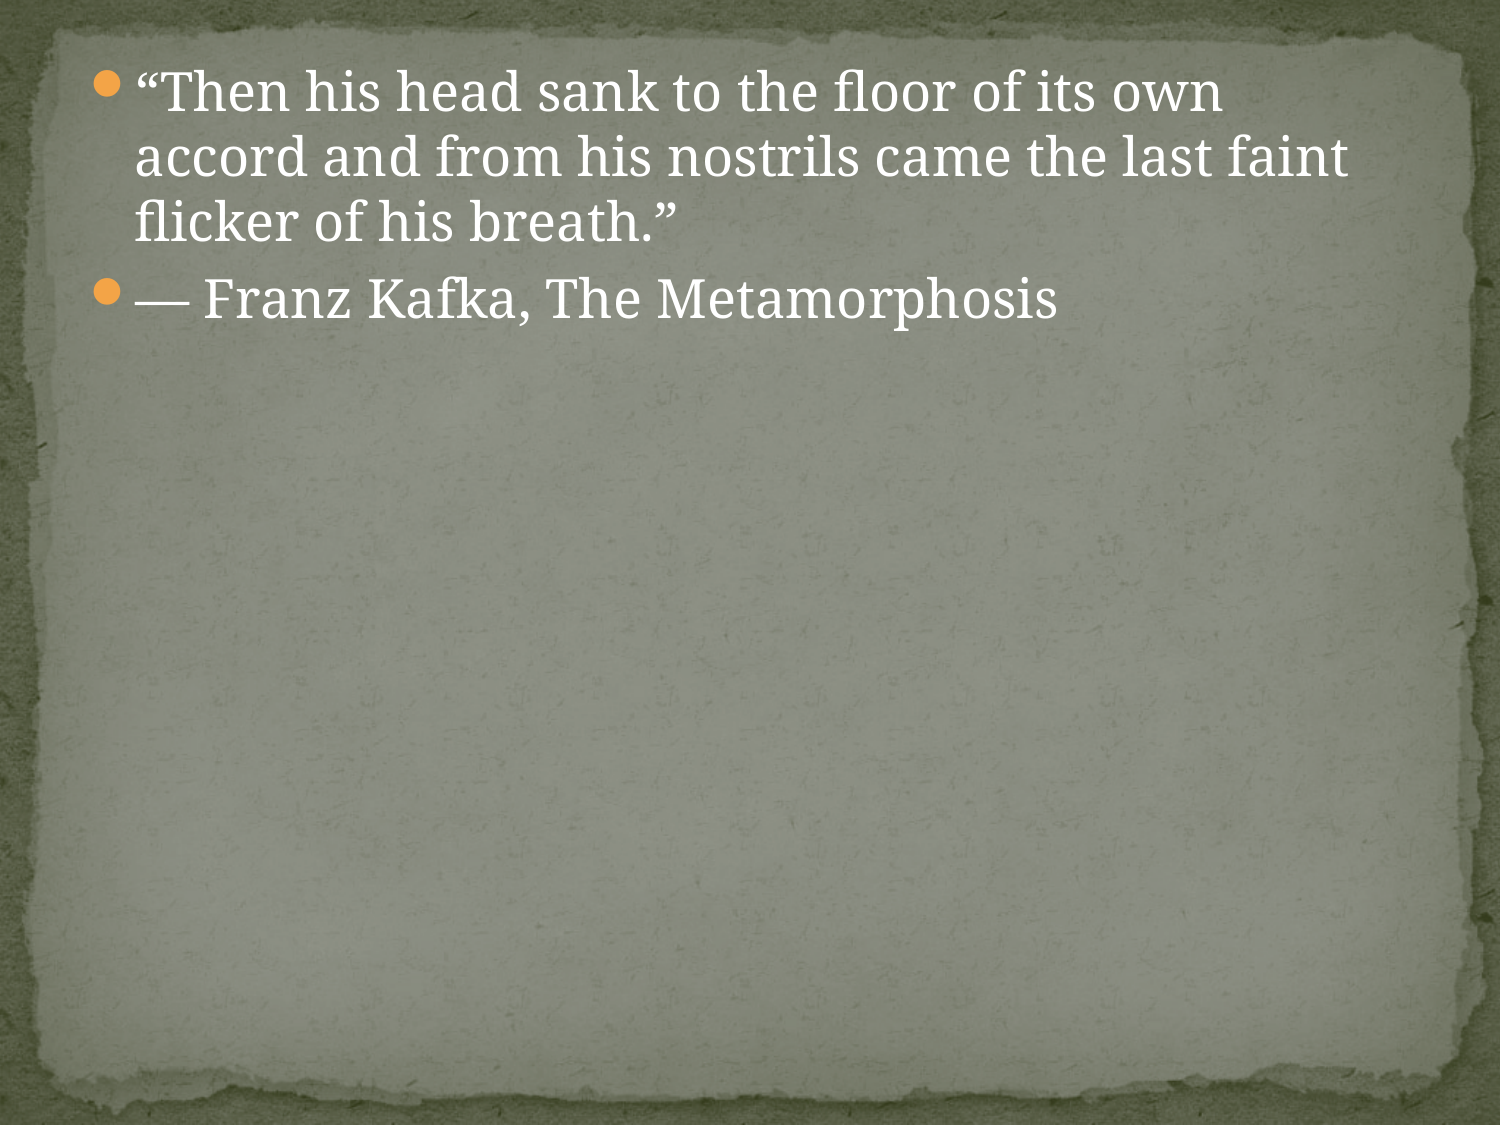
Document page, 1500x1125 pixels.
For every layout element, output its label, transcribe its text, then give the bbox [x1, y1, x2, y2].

list “Then his head sank to the floor of its own accord and from his nostrils came the last faint flicker of his breath.” ― Franz Kafka, The Metamorphosis [75, 50, 1425, 1005]
